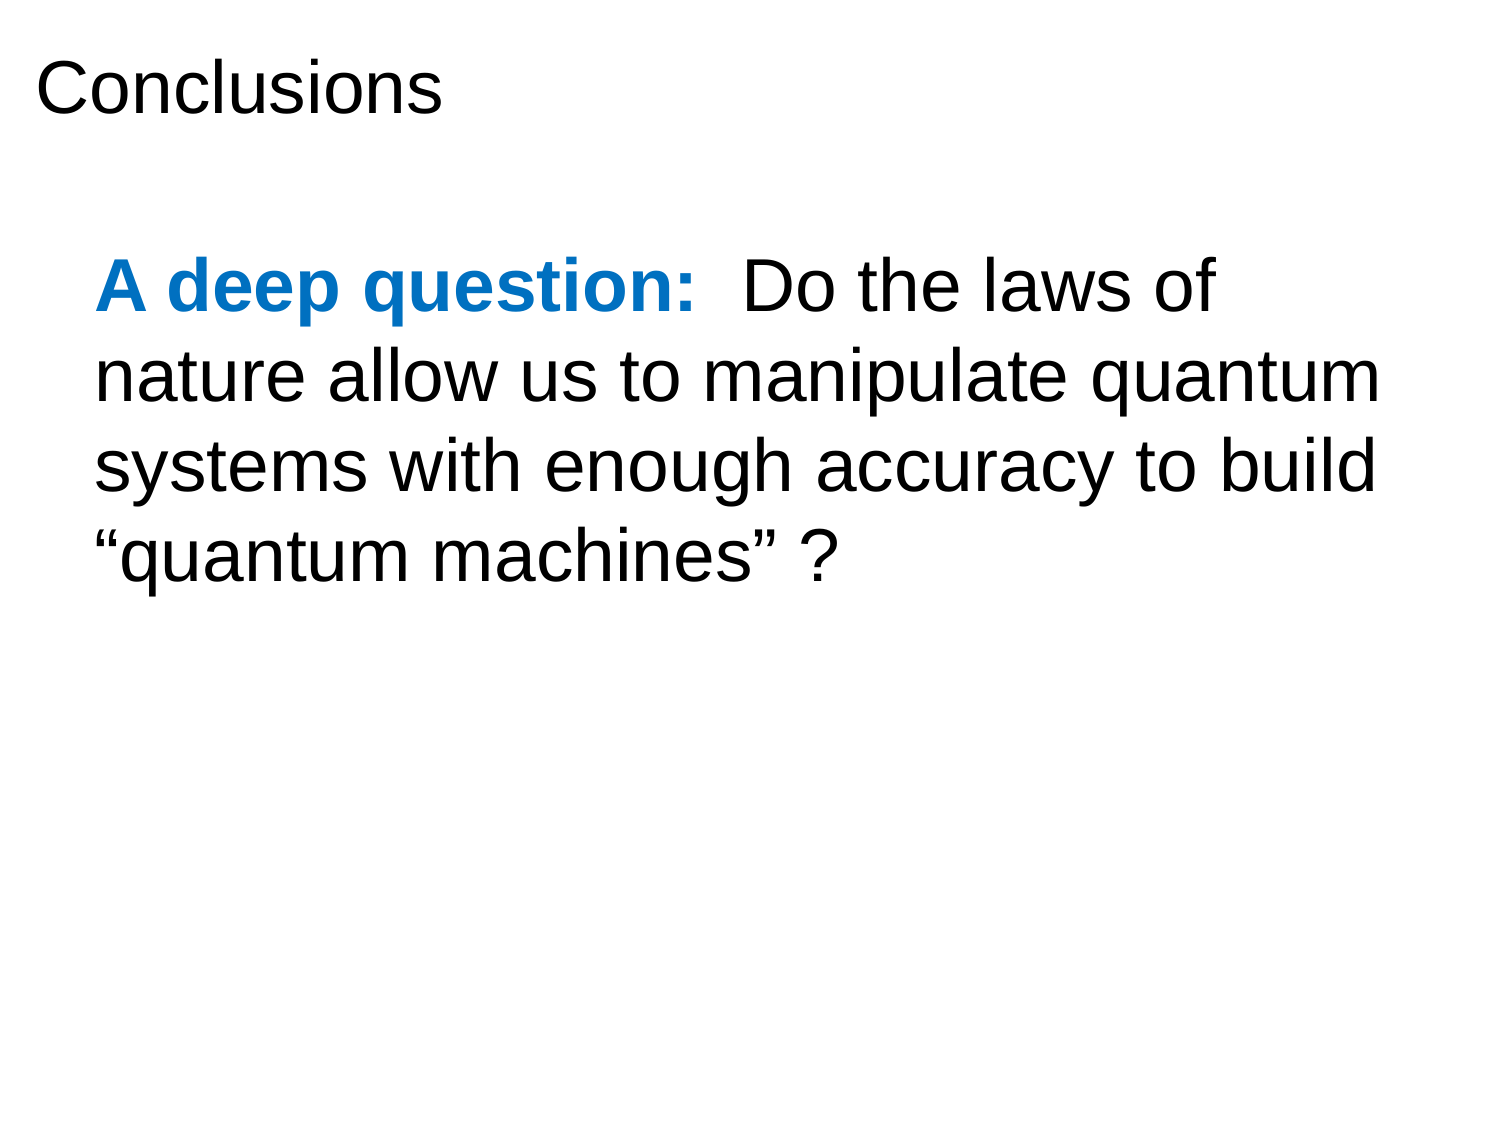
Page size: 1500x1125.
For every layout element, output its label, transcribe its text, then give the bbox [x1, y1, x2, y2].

text_box A deep question: Do the laws of nature allow us to manipulate quantum systems with enough accuracy to build “quantum machines” ? [79, 229, 1426, 604]
text_box Conclusions [20, 30, 460, 136]
